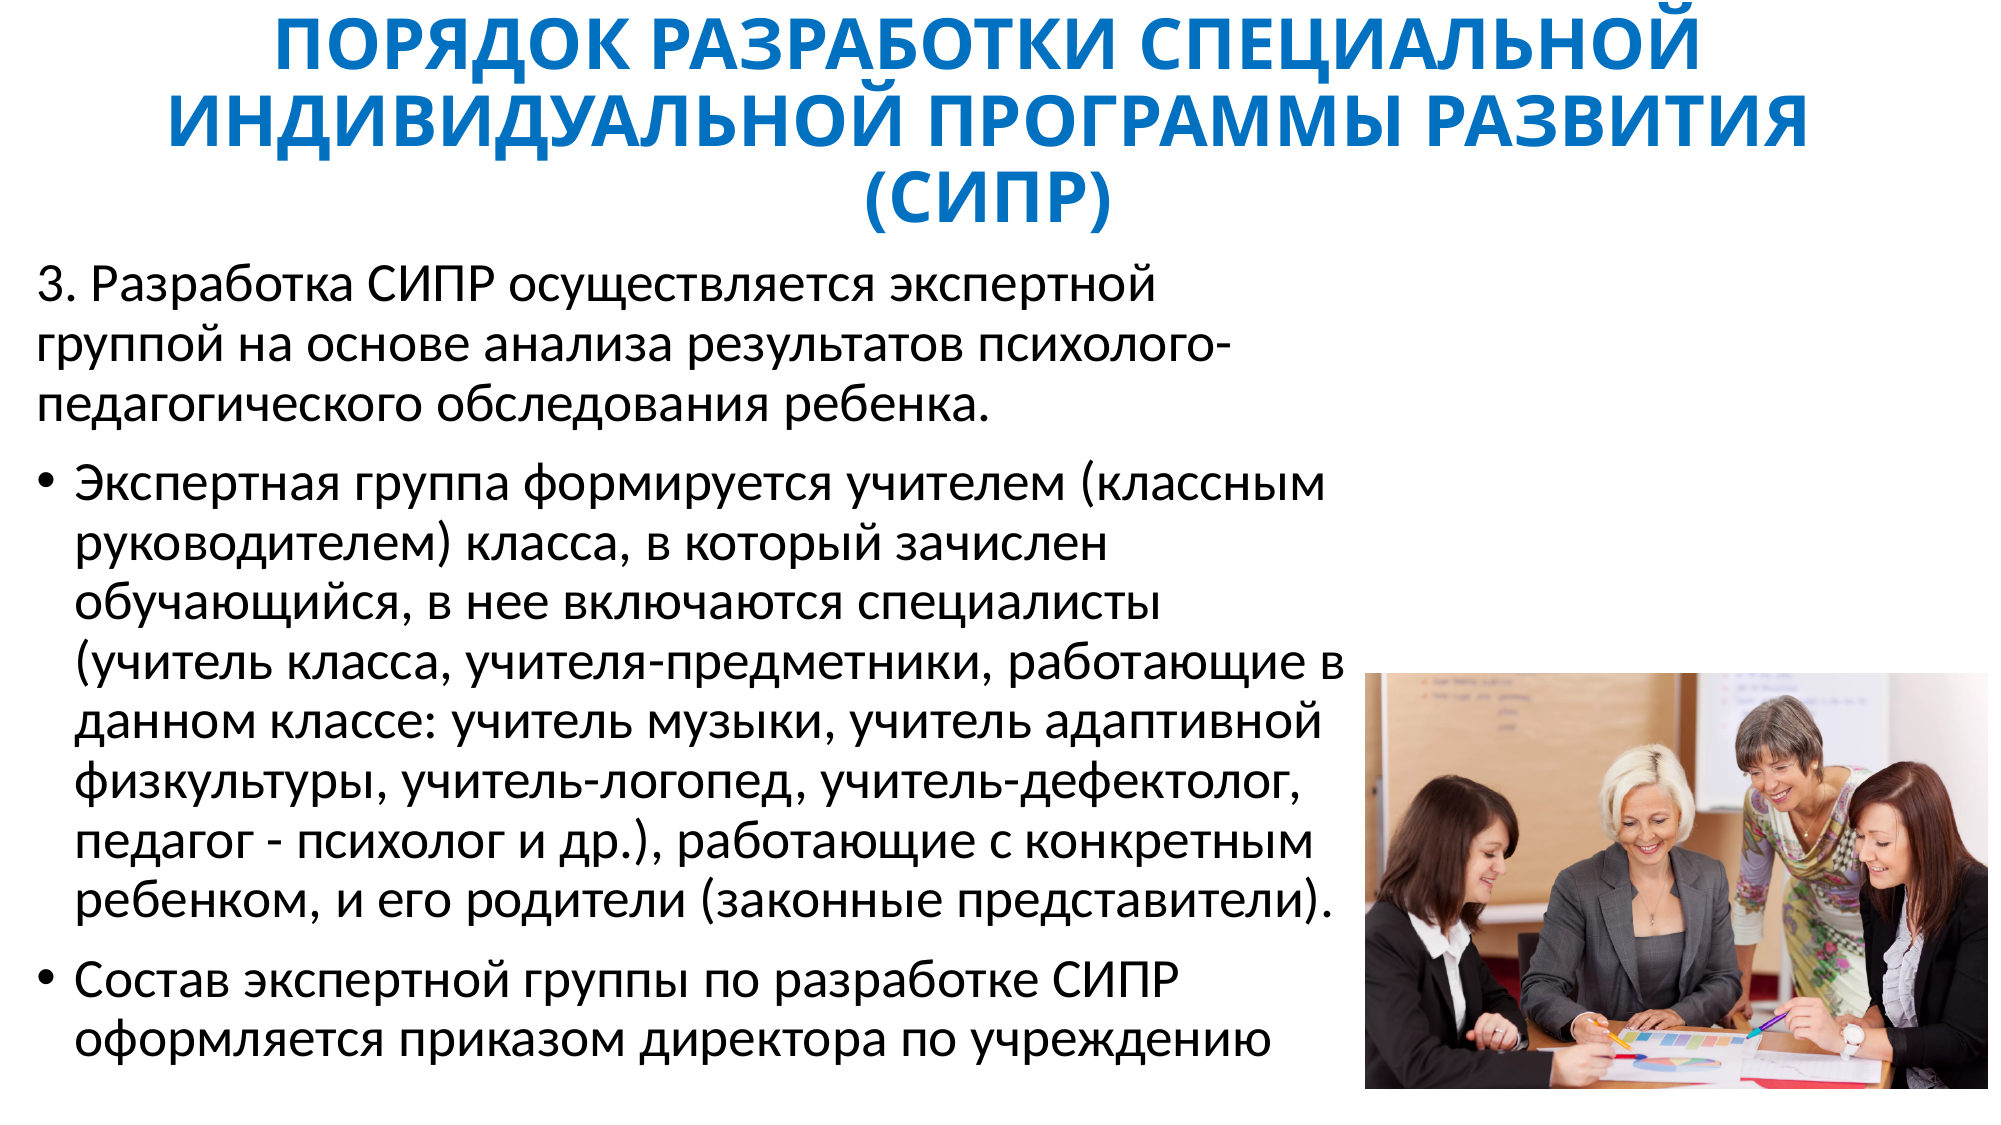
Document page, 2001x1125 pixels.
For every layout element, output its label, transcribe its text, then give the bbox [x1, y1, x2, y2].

title ПОРЯДОК РАЗРАБОТКИ СПЕЦИАЛЬНОЙ ИНДИВИДУАЛЬНОЙ ПРОГРАММЫ РАЗВИТИЯ (СИПР) [21, 0, 1957, 247]
picture [1364, 673, 1988, 1089]
list 3. Разработка СИПР осуществляется экспертной группой на основе анализа результатов психолого-педагогического обследования ребенка. Экспертная группа формируется учителем (классным руководителем) класса, в который зачислен обучающийся, в нее включаются специалисты (учитель класса, учителя-предметники, работающие в данном классе: учитель музыки, учитель адаптивной физкультуры, учитель-логопед, учитель-дефектолог, педагог - психолог и др.), работающие с конкретным ребенком, и его родители (законные представители). Состав экспертной группы по разработке СИПР оформляется приказом директора по учреждению [21, 246, 1365, 1102]
